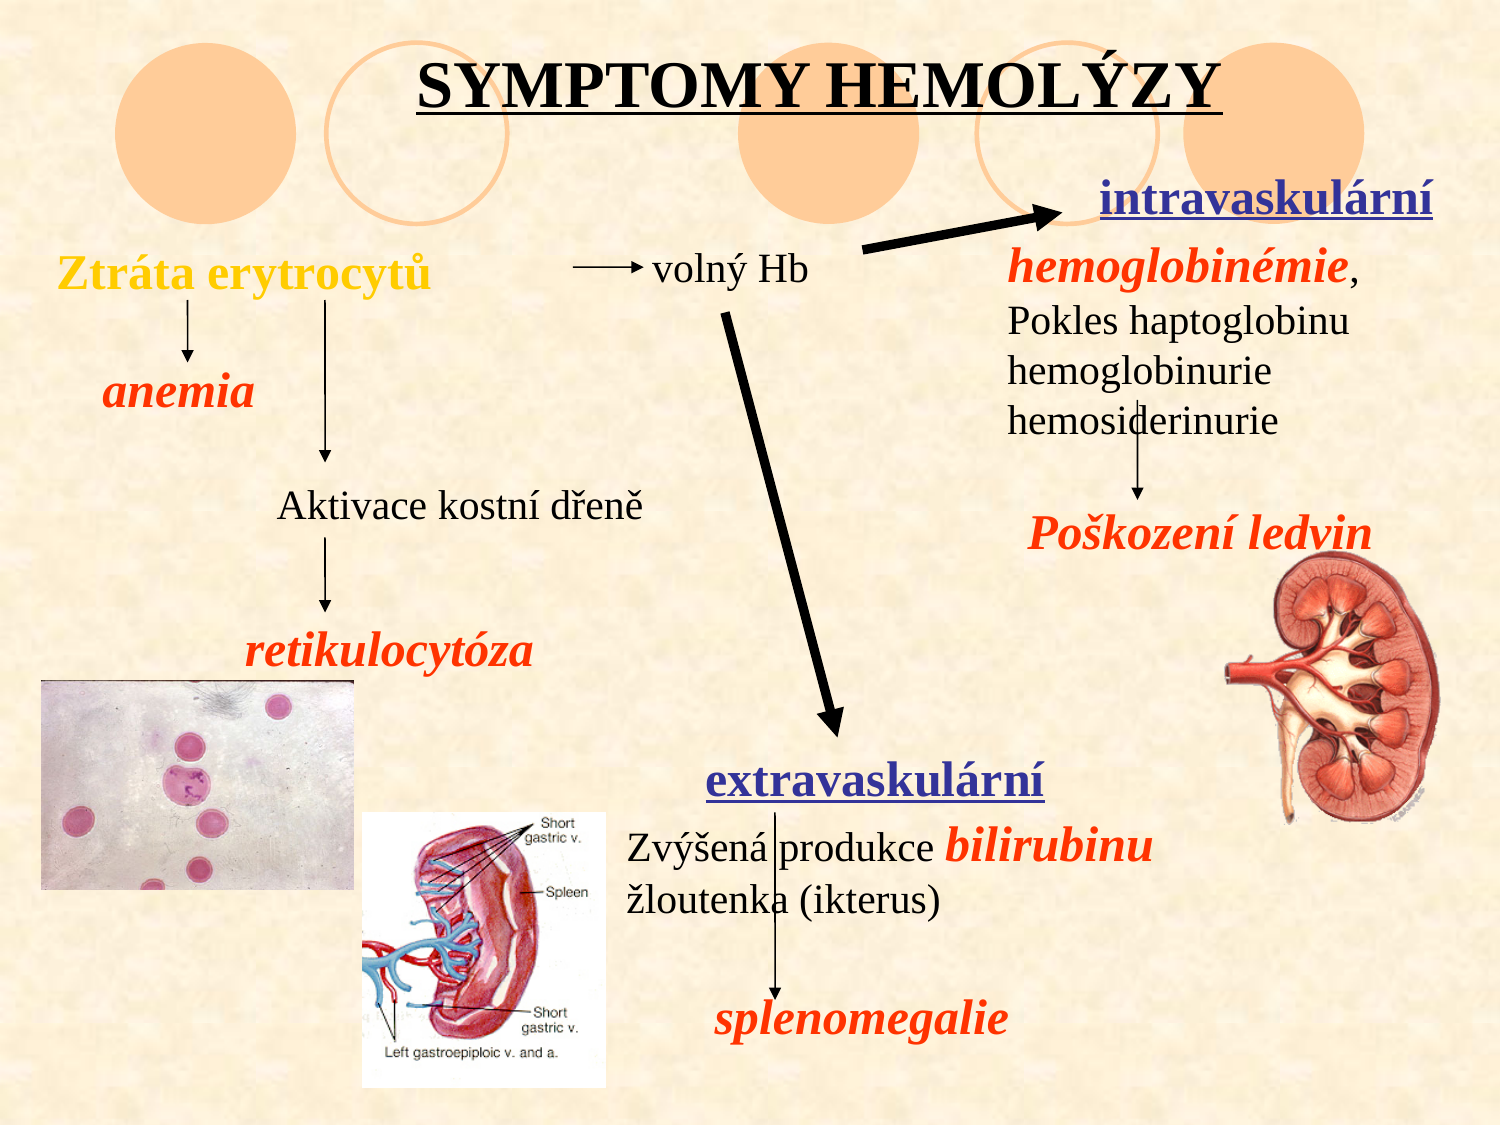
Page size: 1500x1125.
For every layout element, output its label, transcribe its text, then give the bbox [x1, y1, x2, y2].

text_box Zvýšená produkce bilirubinu žloutenka (ikterus) [776, 804, 1180, 930]
text_box [724, 312, 841, 738]
text_box [572, 261, 644, 274]
text_box Poškození ledvin [1012, 491, 1389, 567]
text_box Aktivace kostní dřeně [261, 470, 659, 536]
text_box SYMPTOMY HEMOLÝZY [401, 33, 1239, 129]
text_box Ztráta erytrocytů [41, 231, 447, 307]
text_box [768, 812, 782, 1000]
text_box retikulocytóza [230, 609, 549, 685]
text_box volný Hb [637, 233, 835, 298]
text_box [181, 299, 194, 363]
text_box extravaskulární [690, 739, 1060, 815]
text_box hemoglobinémie, Pokles haptoglobinu hemoglobinurie hemosiderinurie [992, 224, 1375, 450]
text_box Zvýšená produkce bilirubinu žloutenka (ikterus) [611, 804, 774, 930]
text_box anemia [87, 349, 271, 425]
text_box splenomegalie [699, 976, 1025, 1052]
text_box [318, 299, 332, 463]
text_box [318, 537, 332, 613]
text_box [862, 208, 1063, 251]
picture [0, 0, 1500, 1125]
text_box [1131, 399, 1144, 500]
text_box intravaskulární [1084, 156, 1449, 232]
